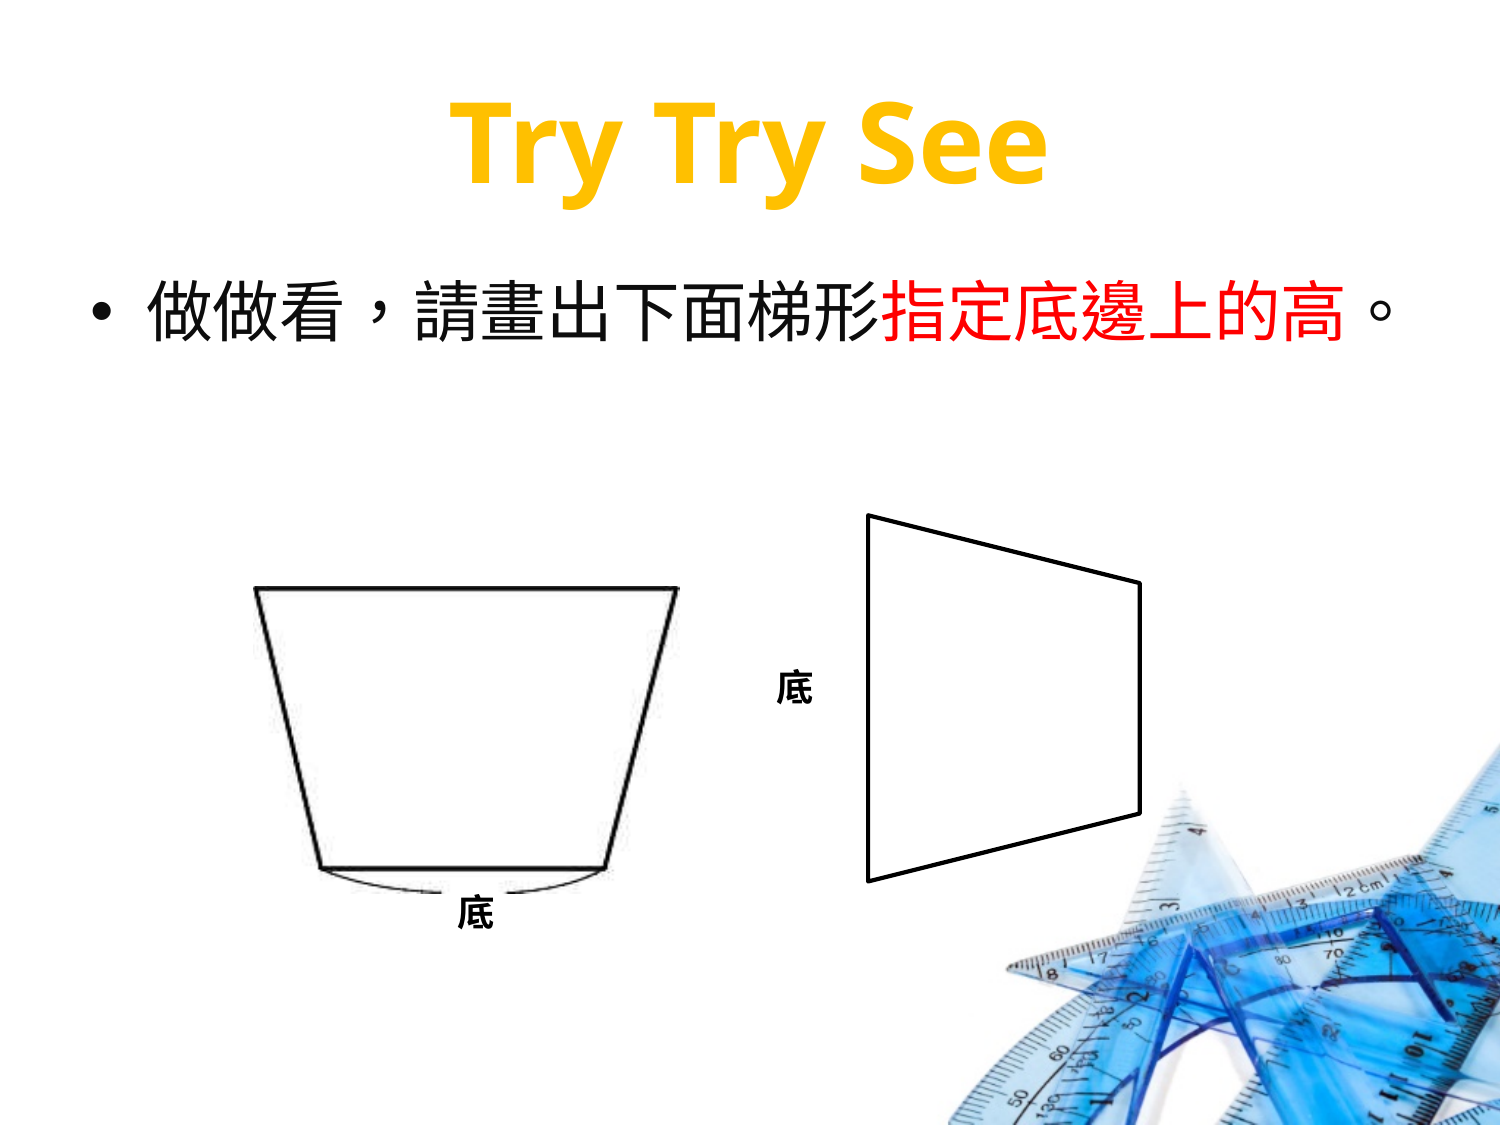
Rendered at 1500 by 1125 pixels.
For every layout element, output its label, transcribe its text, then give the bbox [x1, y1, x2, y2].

text_box [866, 513, 1142, 884]
text_box 底 [442, 902, 526, 942]
list 做做看，請畫出下面梯形指定底邊上的高。 [75, 262, 1459, 433]
picture [0, 1, 1500, 1125]
title Try Try See [75, 45, 1425, 233]
text_box 底 [761, 656, 845, 717]
